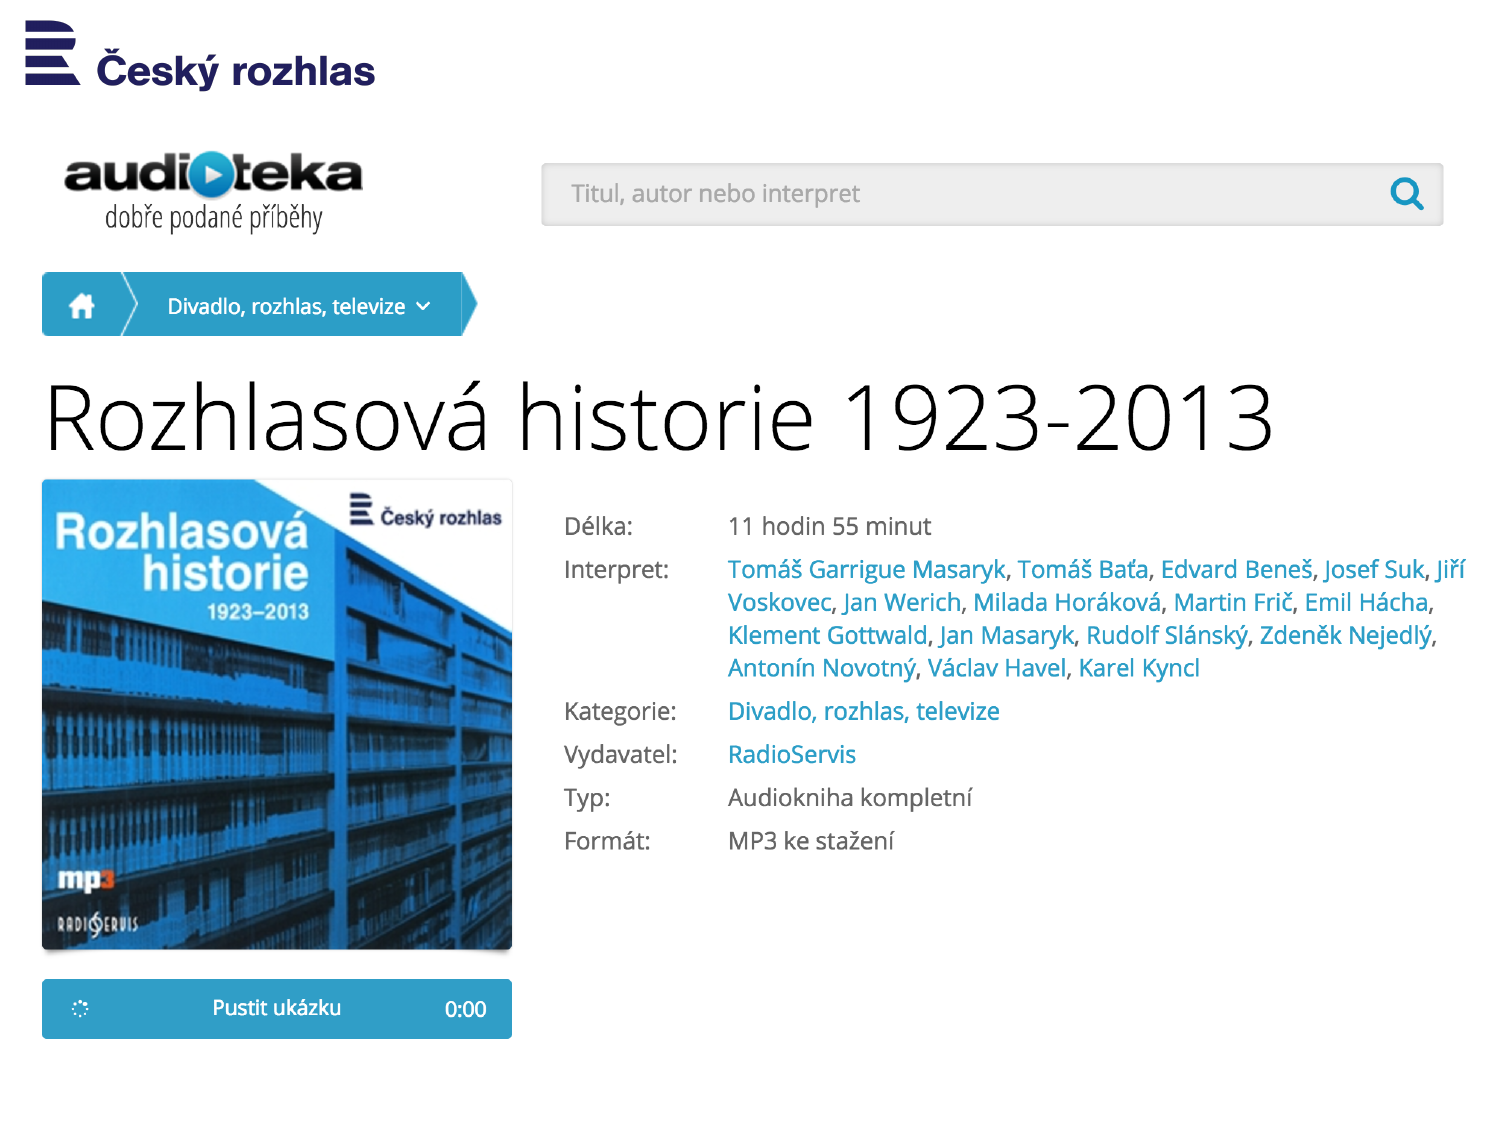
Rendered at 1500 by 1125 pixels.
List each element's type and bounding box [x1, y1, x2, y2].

picture [24, 136, 1485, 1064]
picture [24, 20, 375, 92]
